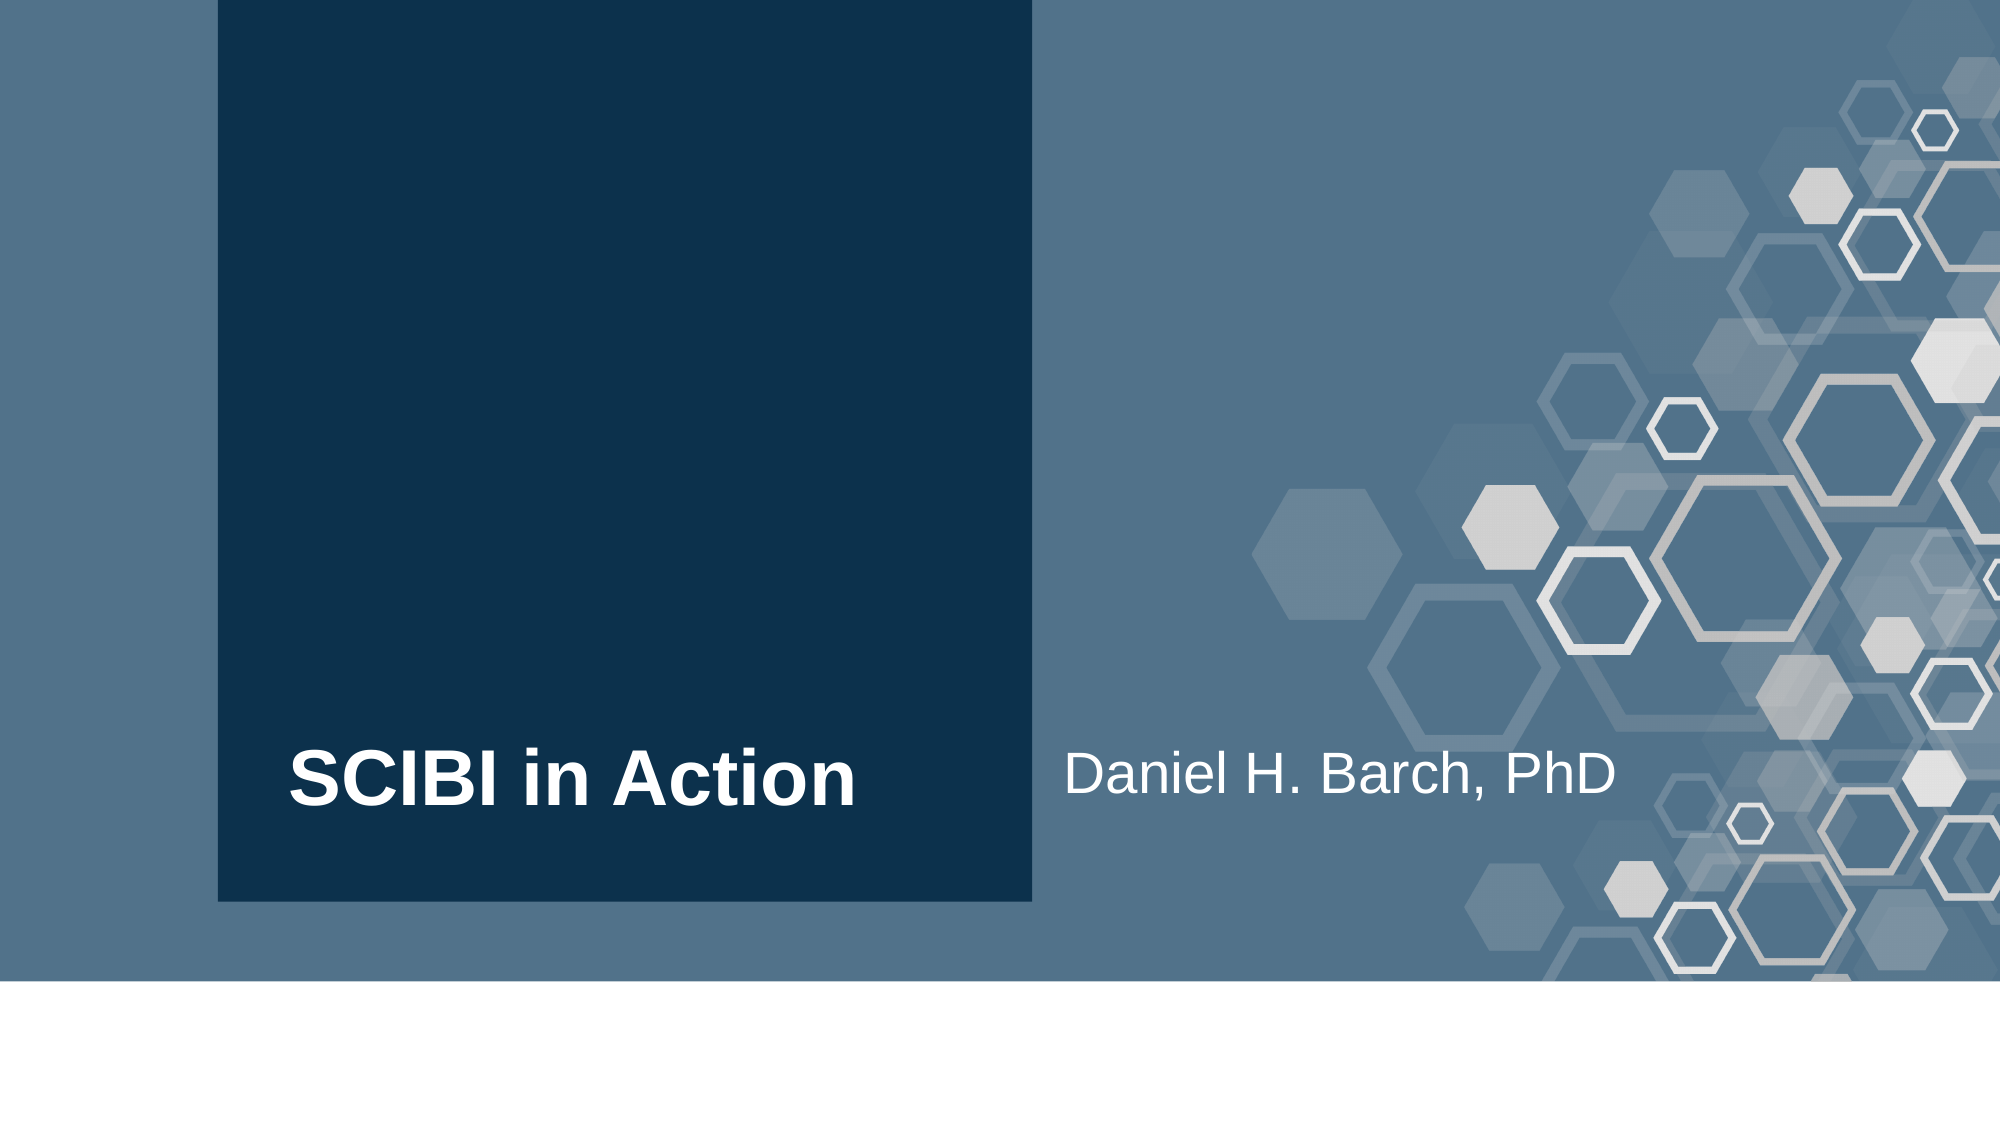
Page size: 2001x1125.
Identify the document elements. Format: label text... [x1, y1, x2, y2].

title SCIBI in Action [273, 479, 977, 830]
subtitle Daniel H. Barch, PhD [1048, 736, 1936, 849]
picture [1251, 0, 2000, 982]
